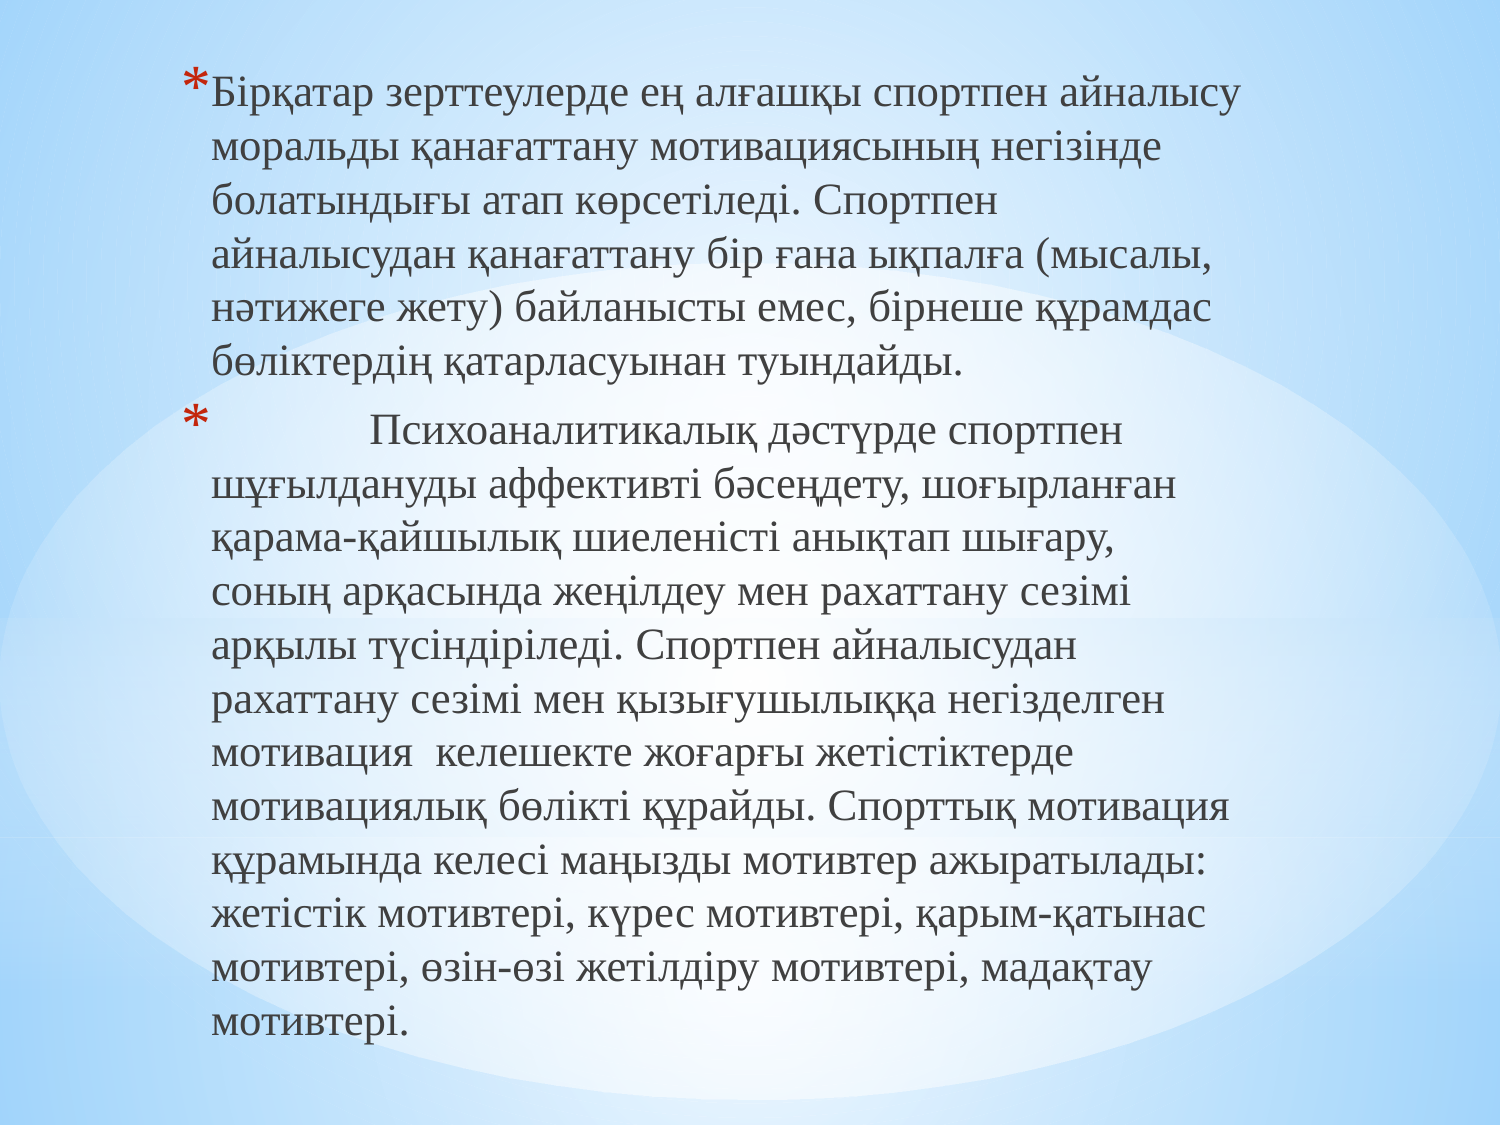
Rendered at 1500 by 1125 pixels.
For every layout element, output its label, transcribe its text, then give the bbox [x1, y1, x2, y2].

list Бірқатар зерттеулерде ең алғашқы спортпен айналысу моральды қанағаттану мотивациясының негізінде болатындығы атап көрсетіледі. Спортпен айналысудан қанағаттану бір ғана ықпалға (мысалы, нәтижеге жету) байланысты емес, бірнеше құрамдас бөліктердің қатарласуынан туындайды. Психоаналитикалық дәстүрде спортпен шұғылдануды аффективті бәсеңдету, шоғырланған қарама-қайшылық шиеленісті анықтап шығару, соның арқасында жеңілдеу мен рахаттану сезімі арқылы түсіндіріледі. Спортпен айналысудан рахаттану сезімі мен қызығушылыққа негізделген мотивация келешекте жоғарғы жетістіктерде мотивациялық бөлікті құрайды. Спорттық мотивация құрамында келесі маңызды мотивтер ажыратылады: жетістік мотивтері, күрес мотивтері, қарым-қатынас мотивтері, өзін-өзі жетілдіру мотивтері, мадақтау мотивтері. [159, 54, 1258, 1059]
